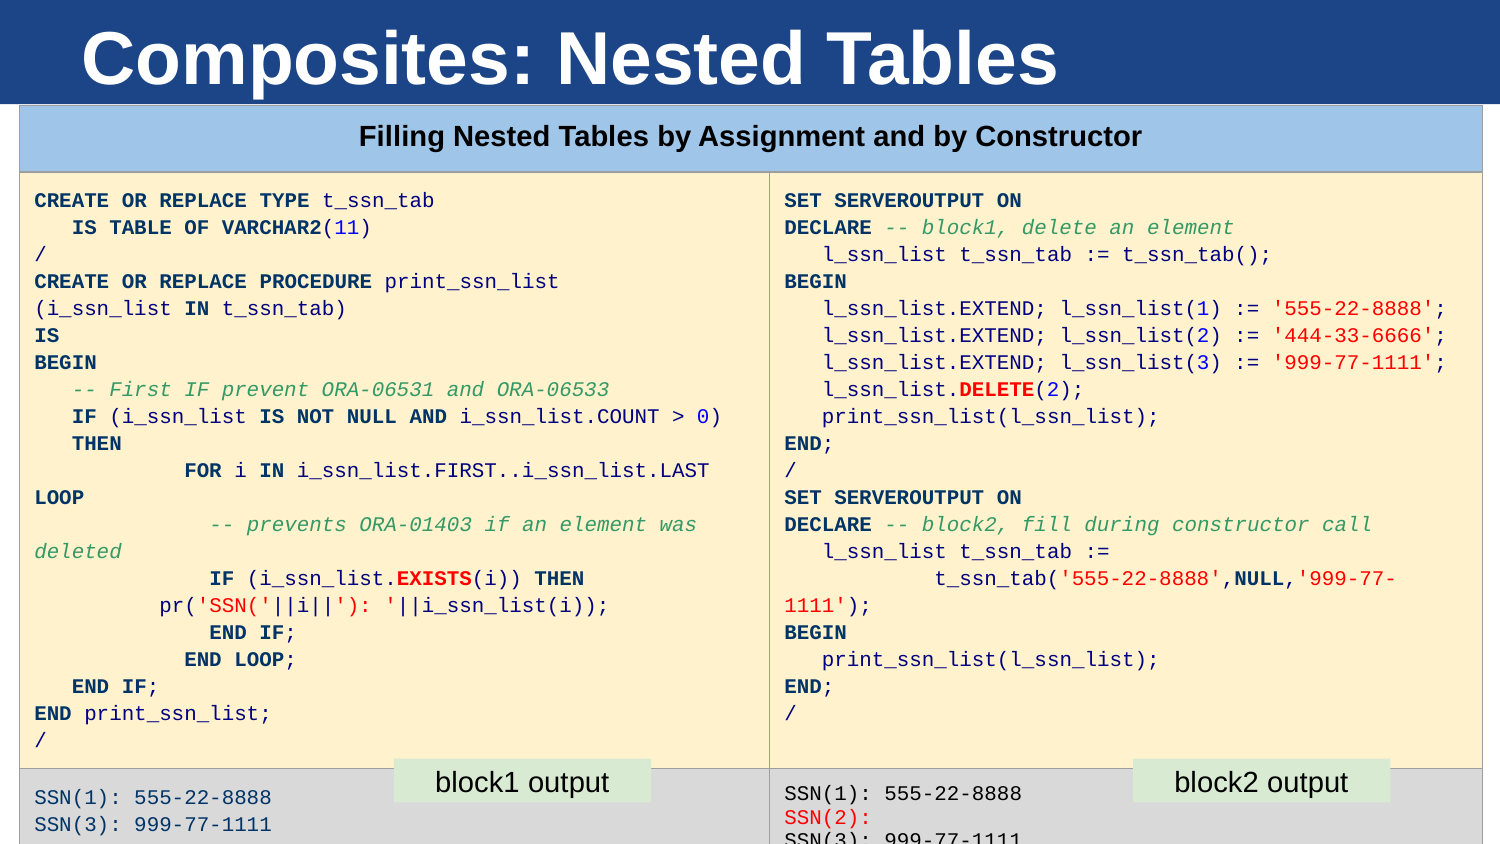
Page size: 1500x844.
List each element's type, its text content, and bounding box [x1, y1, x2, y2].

table_cell SET SERVEROUTPUT ON DECLARE -- block1, delete an element l_ssn_list t_ssn_tab := t_ssn_tab(); BEGIN l_ssn_list.EXTEND; l_ssn_list(1) := '555-22-8888'; l_ssn_list.EXTEND; l_ssn_list(2) := '444-33-6666'; l_ssn_list.EXTEND; l_ssn_list(3) := '999-77-1111'; l_ssn_list.DELETE(2); print_ssn_list(l_ssn_list); END; / SET SERVEROUTPUT ON DECLARE -- block2, fill during constructor call l_ssn_list t_ssn_tab := t_ssn_tab('555-22-8888',NULL,'999-77-1111'); BEGIN print_ssn_list(l_ssn_list); END; / [770, 173, 1482, 768]
text_box block1 output [393, 758, 652, 803]
table_cell CREATE OR REPLACE TYPE t_ssn_tab IS TABLE OF VARCHAR2(11) / CREATE OR REPLACE PROCEDURE print_ssn_list (i_ssn_list IN t_ssn_tab) IS BEGIN -- First IF prevent ORA-06531 and ORA-06533 IF (i_ssn_list IS NOT NULL AND i_ssn_list.COUNT > 0) THEN FOR i IN i_ssn_list.FIRST..i_ssn_list.LAST LOOP -- prevents ORA-01403 if an element was deleted IF (i_ssn_list.EXISTS(i)) THEN pr('SSN('||i||'): '||i_ssn_list(i)); END IF; END LOOP; END IF; END print_ssn_list; / [20, 173, 769, 768]
table_cell SSN(1): 555-22-8888 SSN(3): 999-77-1111 [20, 769, 769, 844]
table_cell SSN(1): 555-22-8888 SSN(2): SSN(3): 999-77-1111 [770, 769, 1482, 844]
table_header Filling Nested Tables by Assignment and by Constructor [20, 106, 1482, 171]
title Composites: Nested Tables [66, 5, 1417, 105]
text_box block2 output [1133, 758, 1391, 803]
